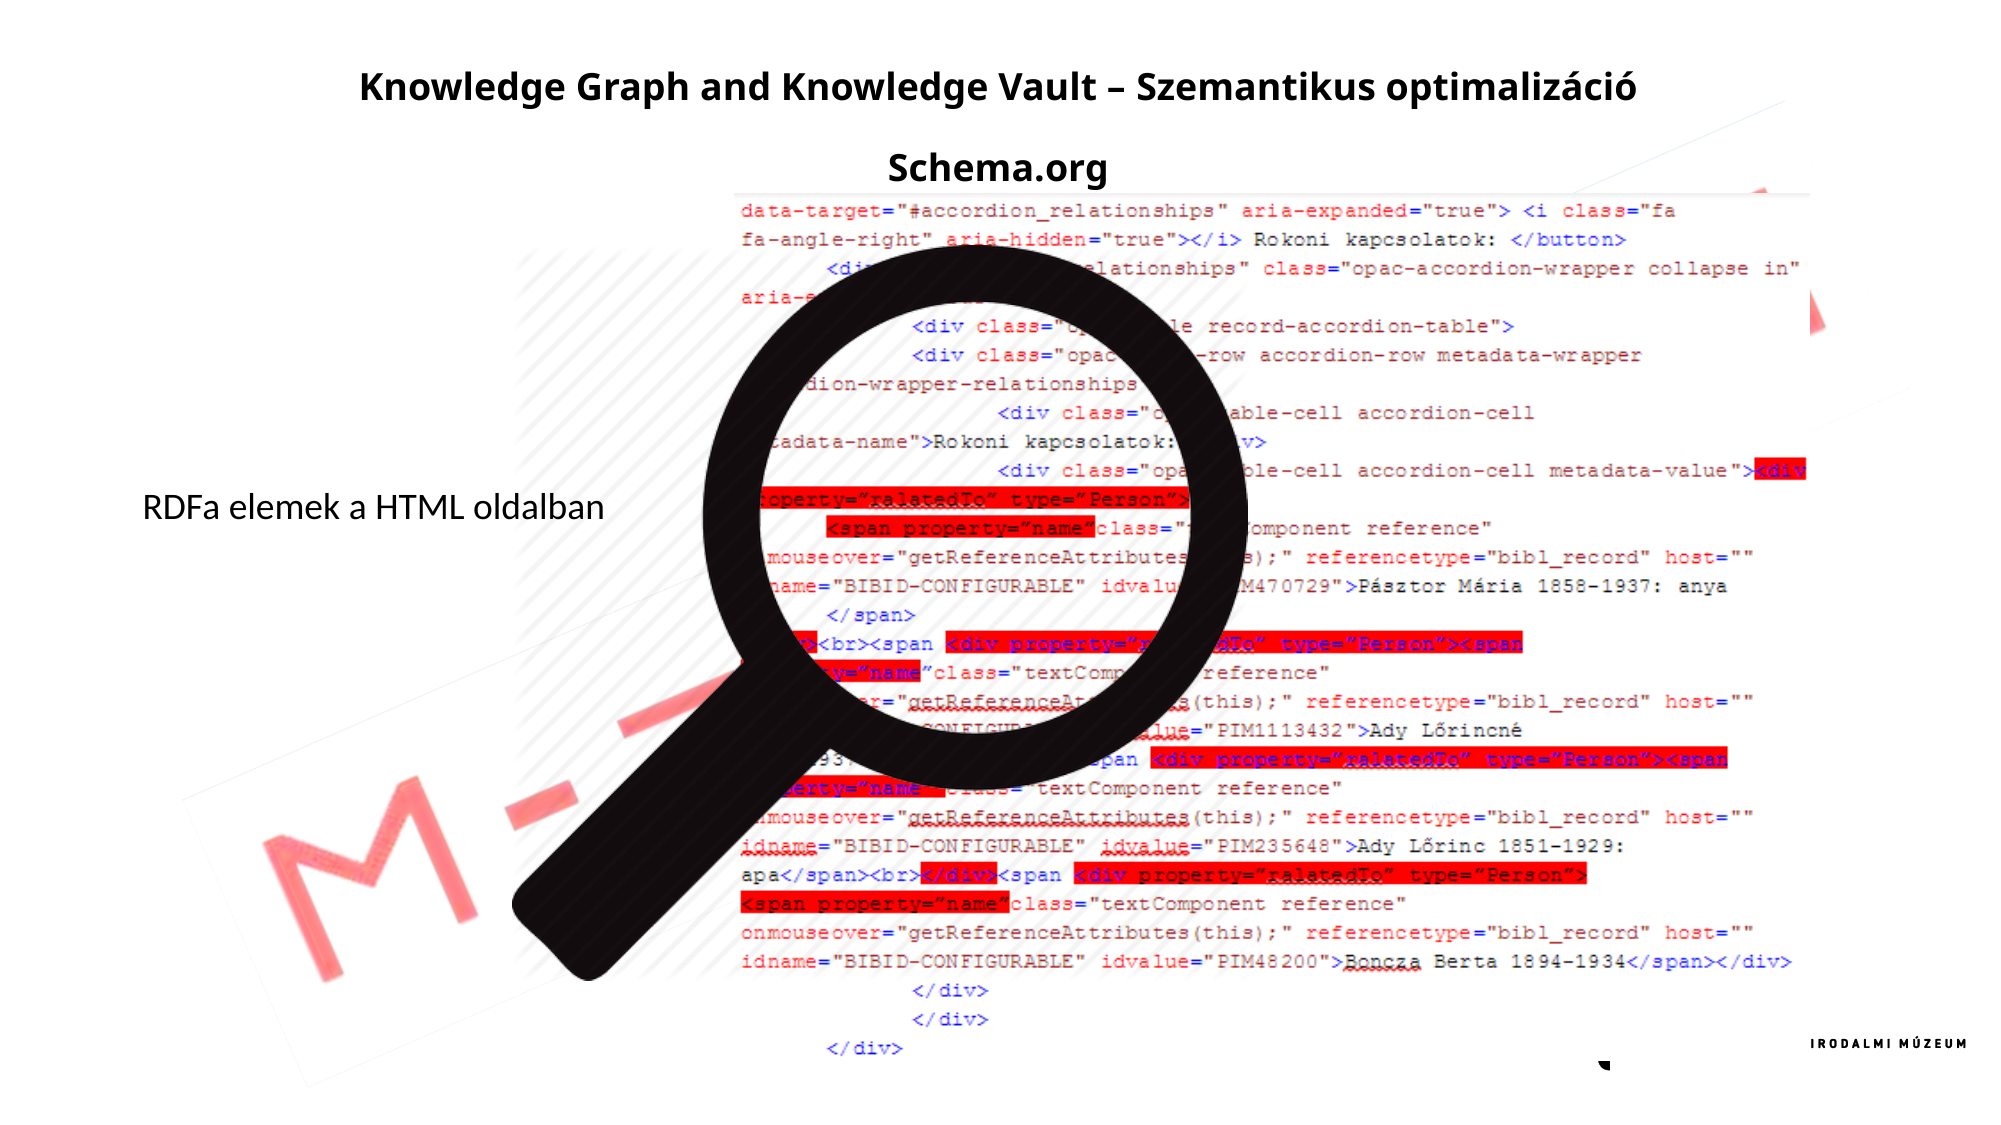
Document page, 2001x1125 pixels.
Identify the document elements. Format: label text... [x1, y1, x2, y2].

text_box Knowledge Graph and Knowledge Vault – Szemantikus optimalizáció Schema.org RDFa elemek a HTML oldalban [9, 58, 1988, 314]
text_box RDFa elemek a HTML oldalban [127, 475, 171, 535]
picture [171, 193, 2000, 1125]
